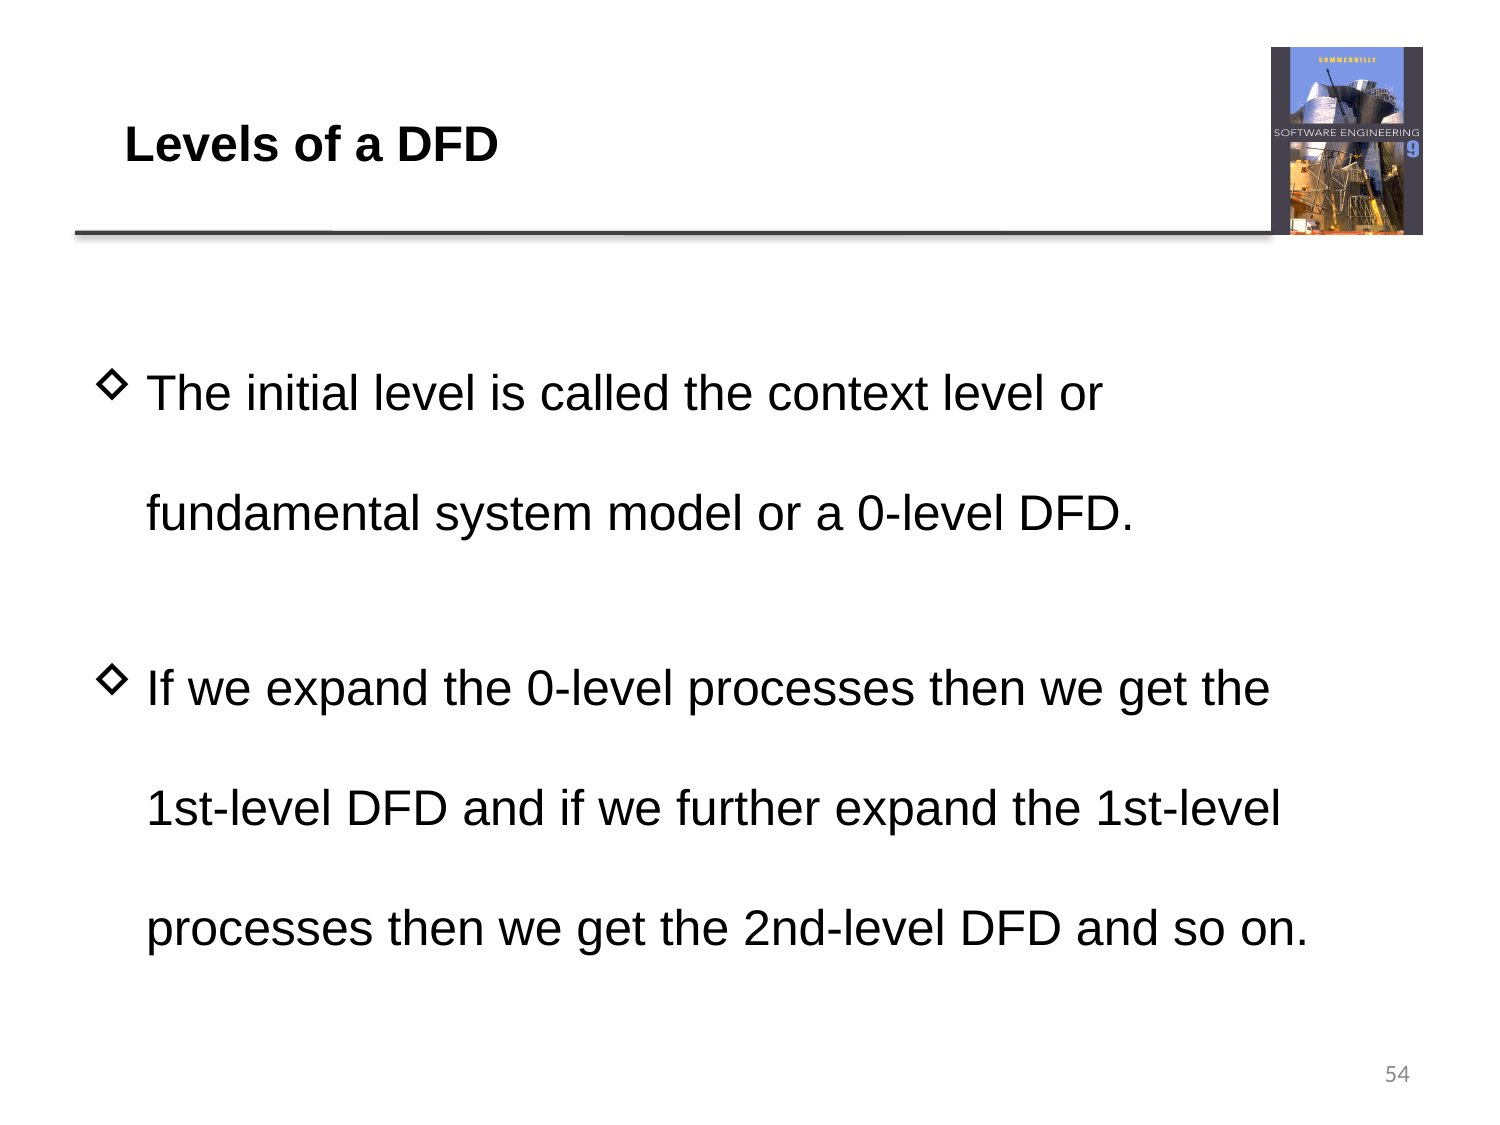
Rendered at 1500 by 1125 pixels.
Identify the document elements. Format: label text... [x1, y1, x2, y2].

title Levels of a DFD [109, 65, 1360, 217]
picture [1271, 47, 1423, 235]
list The initial level is called the context level or fundamental system model or a 0-level DFD. If we expand the 0-level processes then we get the 1st-level DFD and if we further expand the 1st-level processes then we get the 2nd-level DFD and so on. [75, 292, 1383, 1008]
slide_number 54 [1074, 1042, 1425, 1103]
